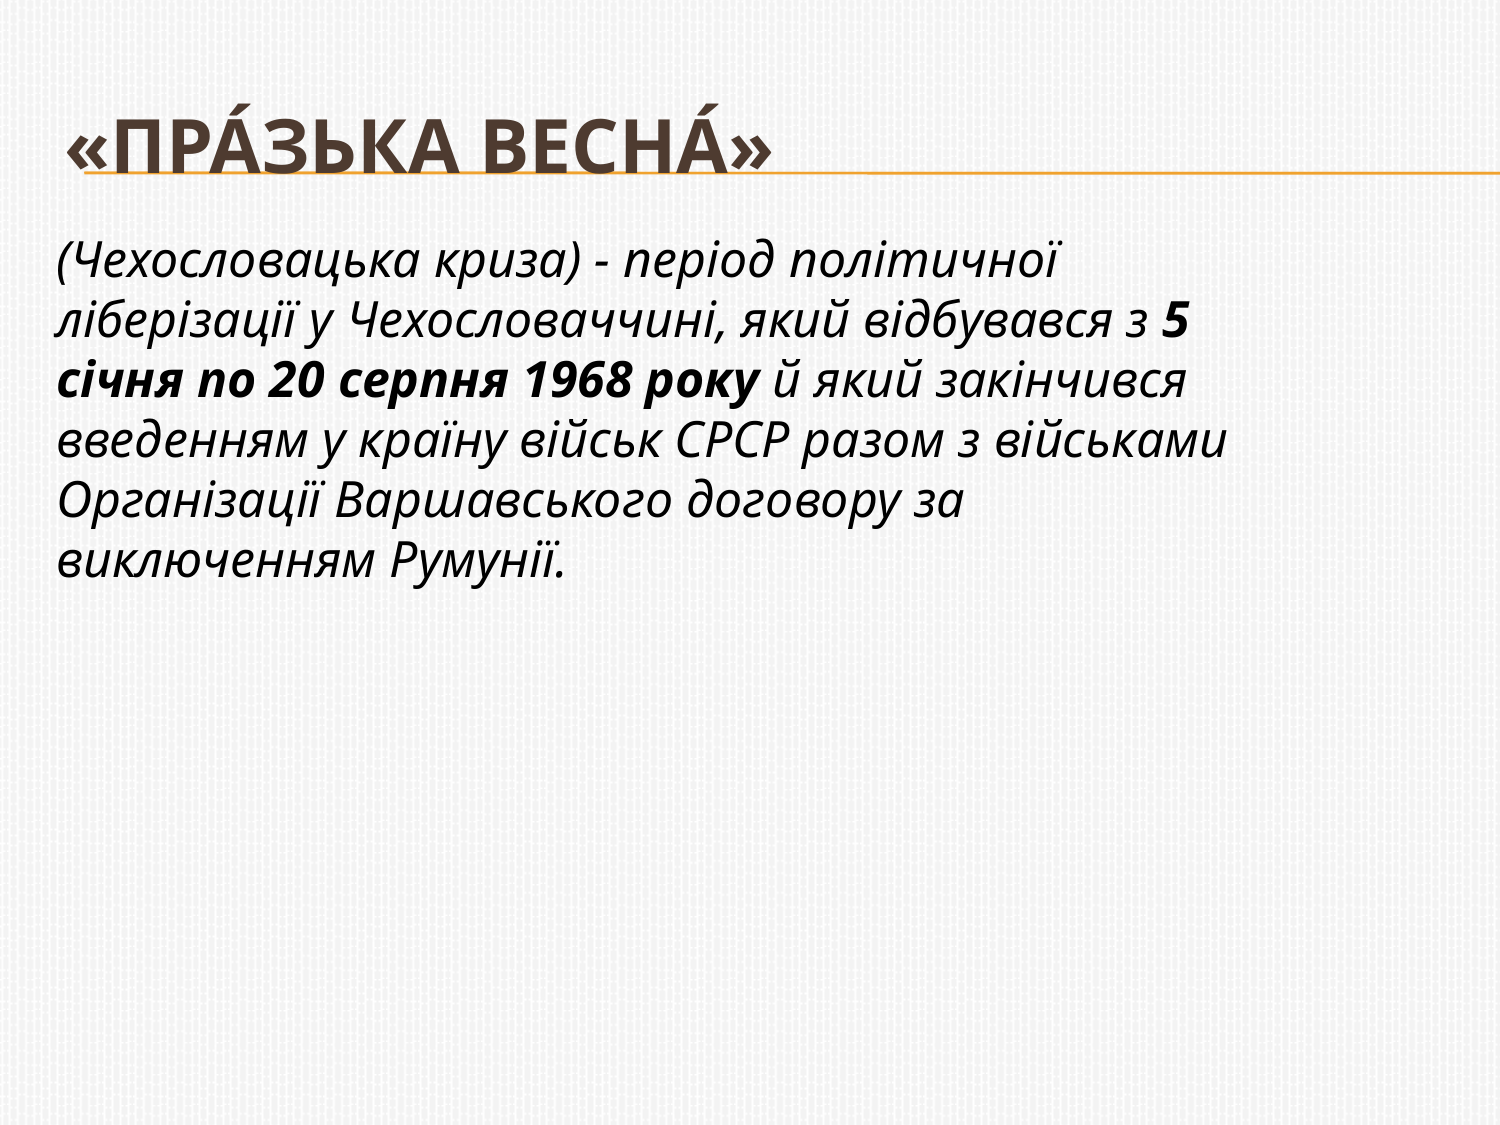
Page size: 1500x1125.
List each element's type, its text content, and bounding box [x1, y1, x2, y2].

text_box (Чехословацька криза) - період політичної ліберізації у Чехословаччині, який відбувався з 5 січня по 20 серпня 1968 року й який закінчився введенням у країну військ СРСР разом з військами Організації Варшавського договору за виключенням Румунії. [41, 219, 1294, 595]
title «Пра́зька весна́» [49, 75, 1475, 213]
